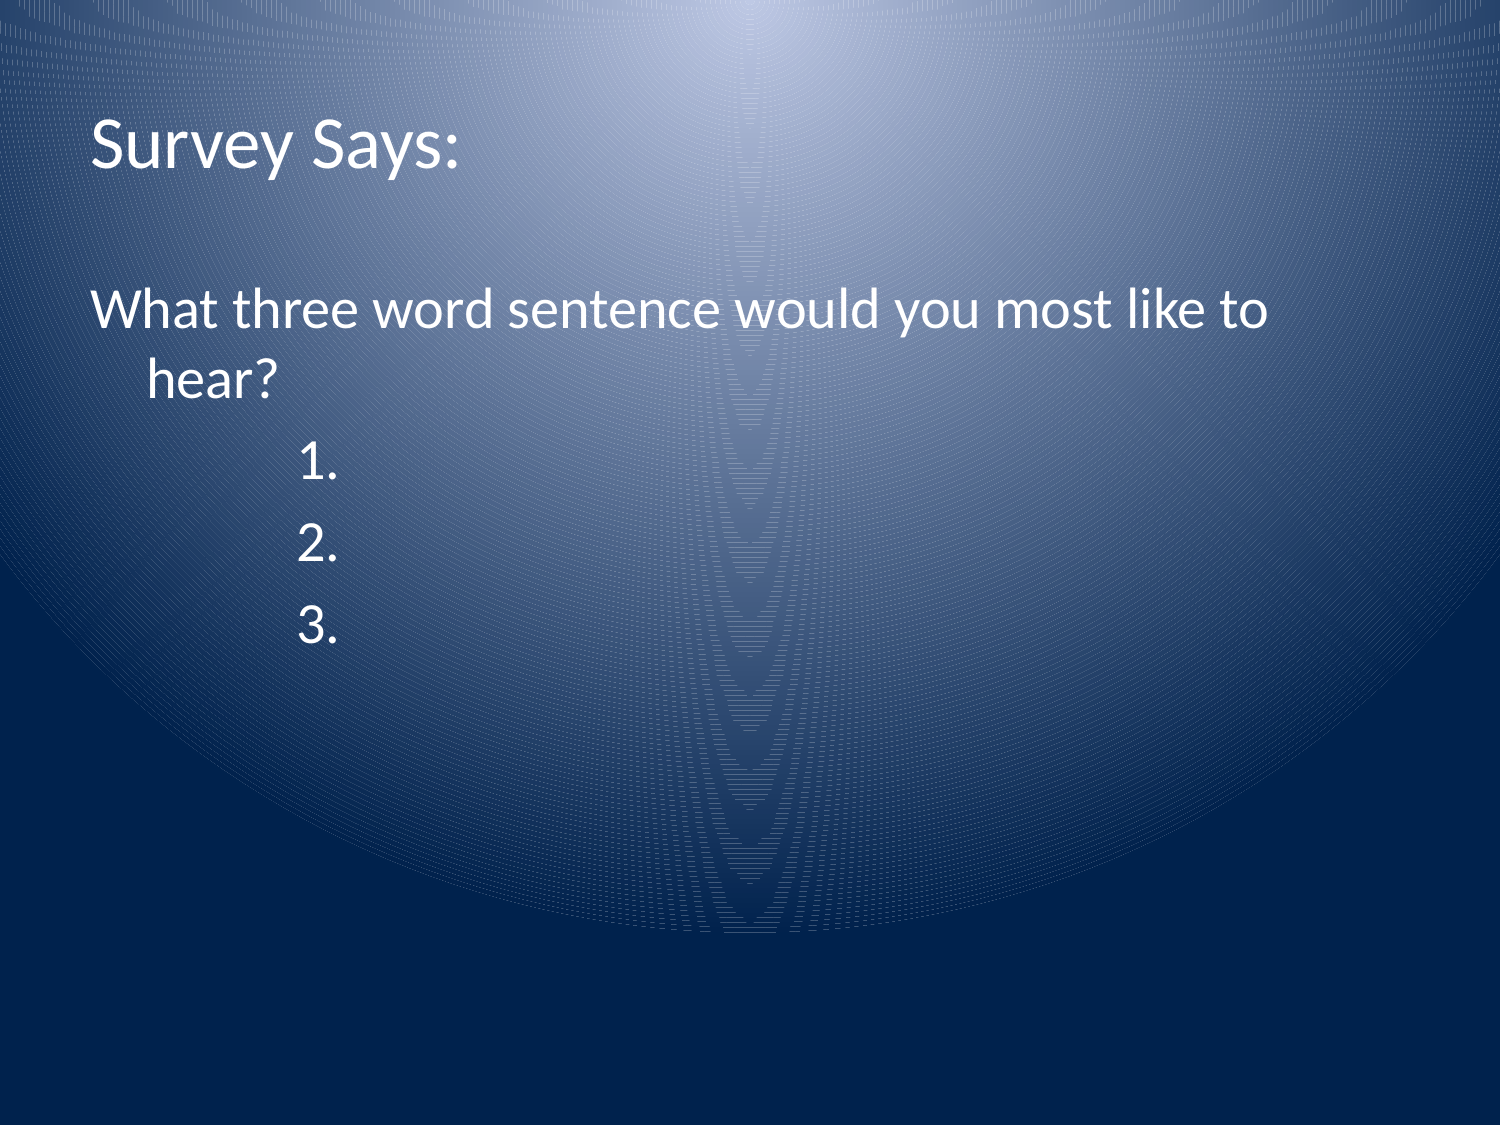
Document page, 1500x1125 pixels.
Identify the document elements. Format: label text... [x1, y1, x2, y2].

title Survey Says: [75, 45, 1425, 233]
list What three word sentence would you most like to hear? 1. 2. 3. [75, 262, 1363, 1005]
